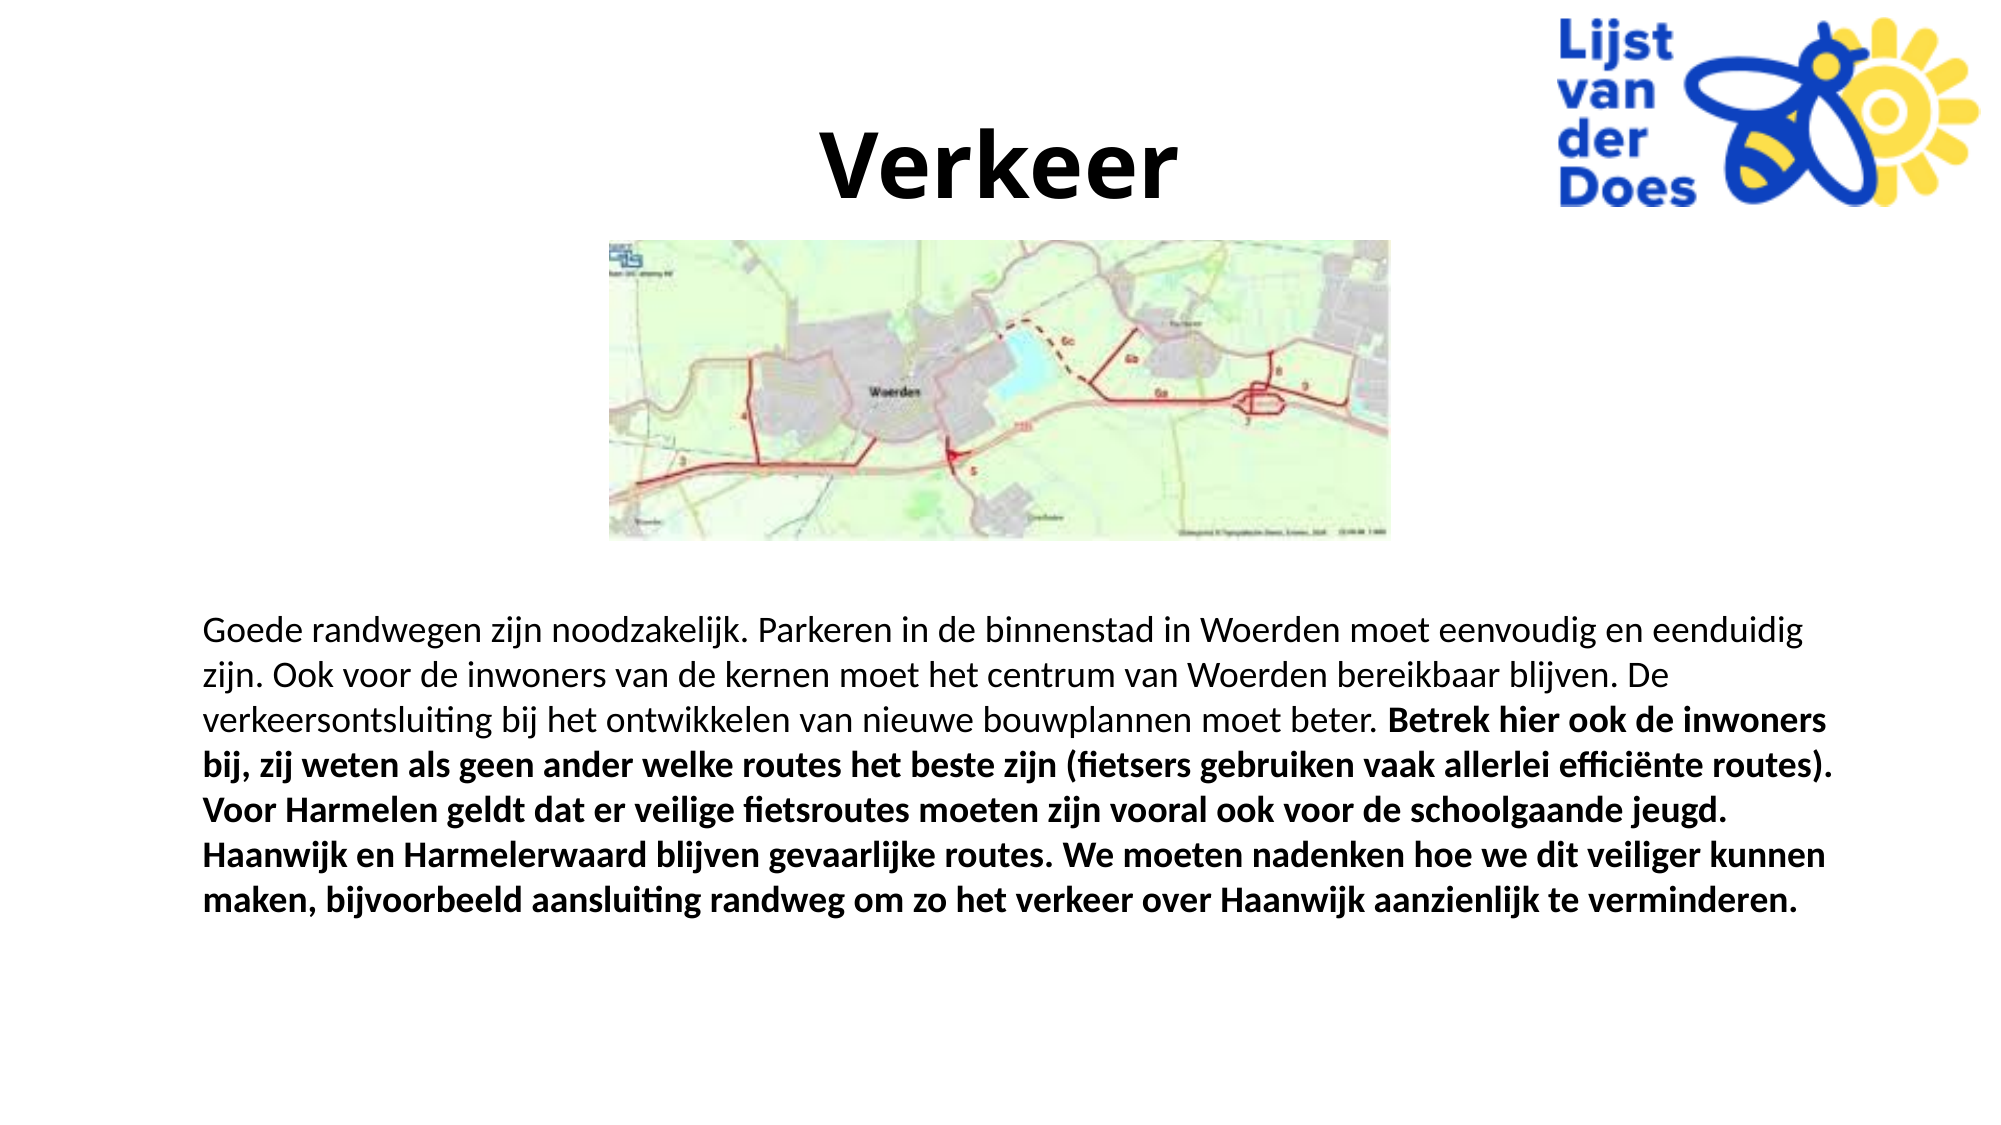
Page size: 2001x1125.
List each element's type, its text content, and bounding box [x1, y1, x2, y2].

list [609, 240, 1391, 541]
title Verkeer [137, 59, 1863, 278]
picture [1557, 17, 1981, 207]
text_box Goede randwegen zijn noodzakelijk. Parkeren in de binnenstad in Woerden moet eenvoudig en eenduidig zijn. Ook voor de inwoners van de kernen moet het centrum van Woerden bereikbaar blijven. De verkeersontsluiting bij het ontwikkelen van nieuwe bouwplannen moet beter. Betrek hier ook de inwoners bij, zij weten als geen ander welke routes het beste zijn (fietsers gebruiken vaak allerlei efficiënte routes). Voor Harmelen geldt dat er veilige fietsroutes moeten zijn vooral ook voor de schoolgaande jeugd. Haanwijk en Harmelerwaard blijven gevaarlijke routes. We moeten nadenken hoe we dit veiliger kunnen maken, bijvoorbeeld aansluiting randweg om zo het verkeer over Haanwijk aanzienlijk te verminderen. [187, 597, 1863, 963]
